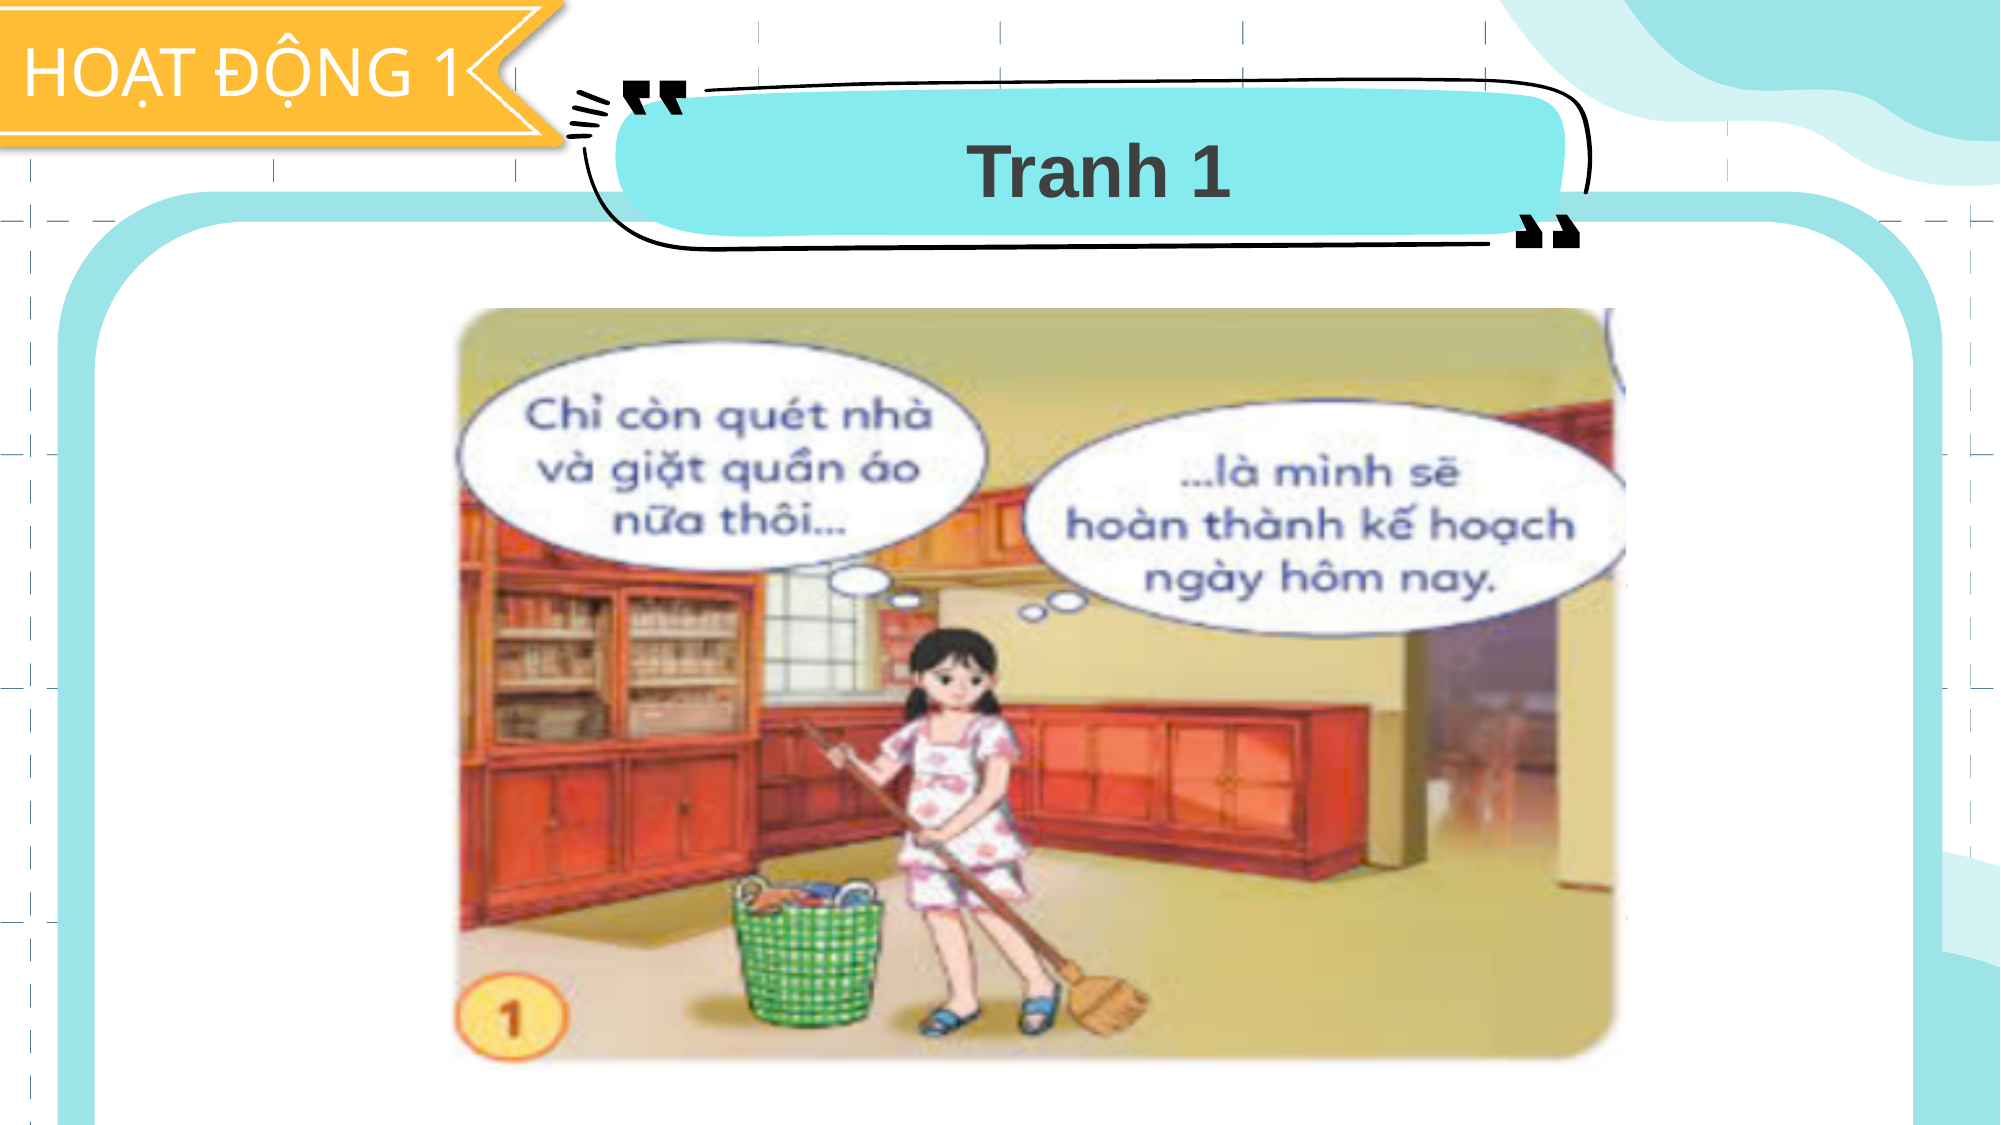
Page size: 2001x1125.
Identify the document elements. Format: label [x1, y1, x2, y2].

text_box [57, 191, 1943, 1125]
text_box [566, 76, 1593, 252]
text_box [0, 0, 563, 147]
picture [448, 308, 1628, 1070]
picture [0, 0, 2000, 1125]
